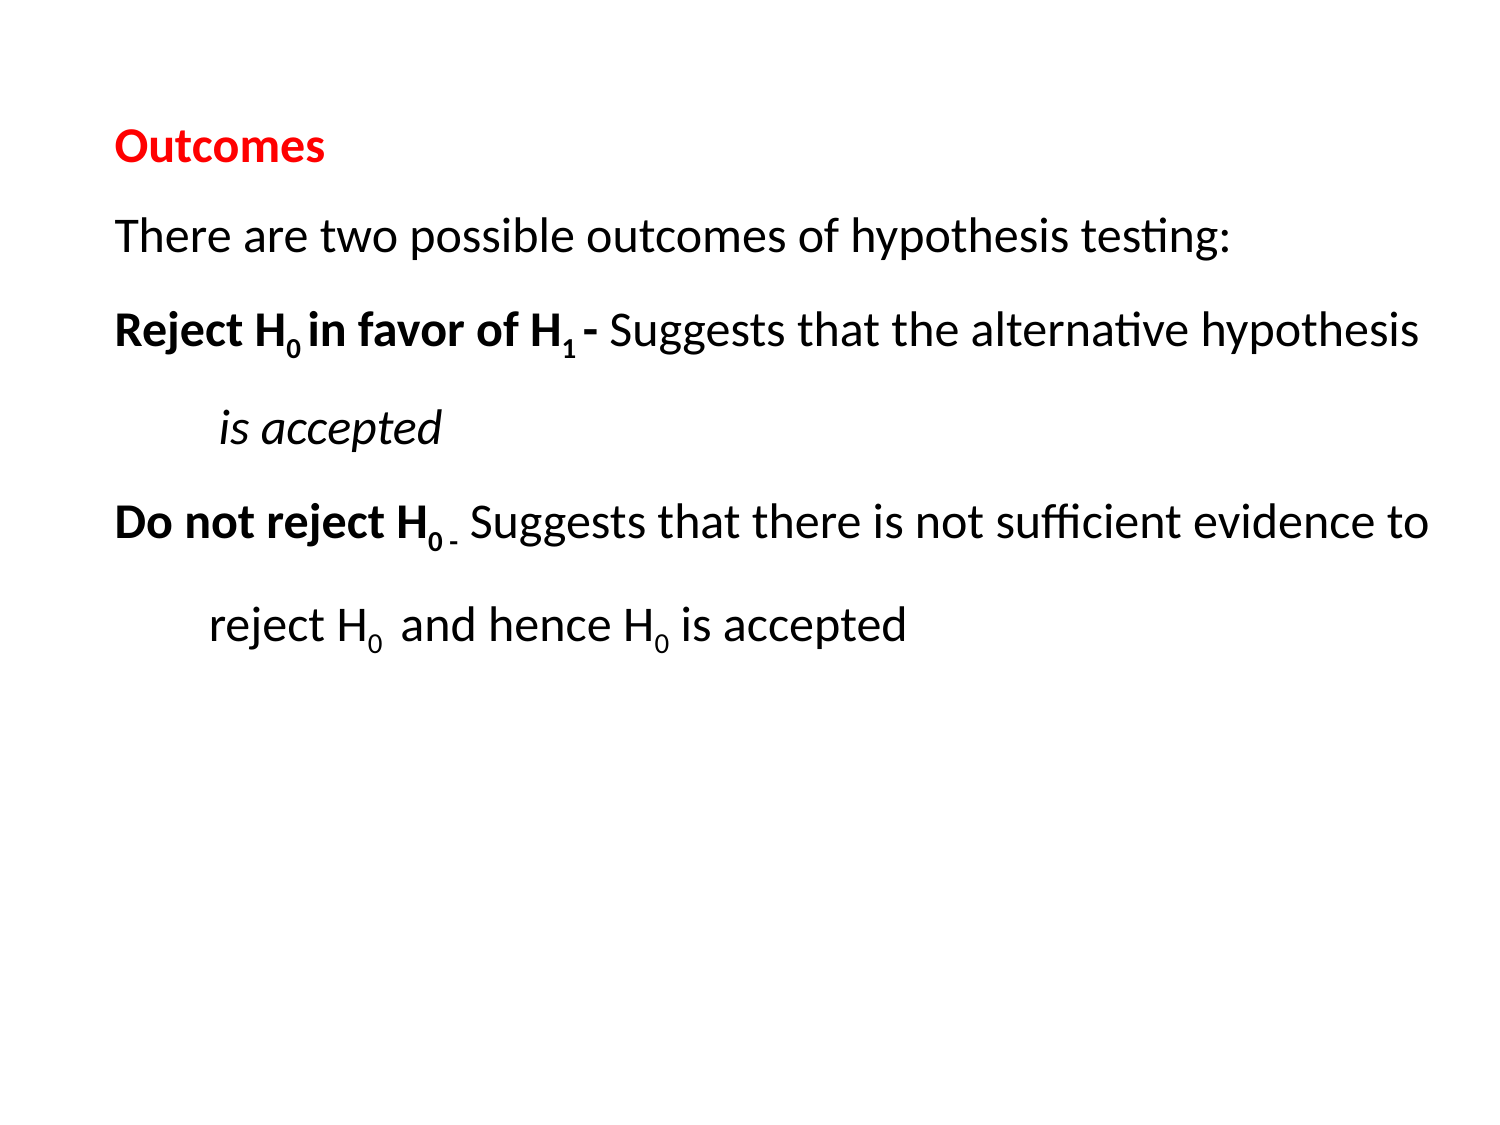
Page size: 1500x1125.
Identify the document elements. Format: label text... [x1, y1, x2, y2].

text_box Outcomes There are two possible outcomes of hypothesis testing: Reject H0 in favor of H1 - Suggests that the alternative hypothesis is accepted Do not reject H0 - Suggests that there is not sufficient evidence to reject H0 and hence H0 is accepted [99, 74, 1463, 667]
